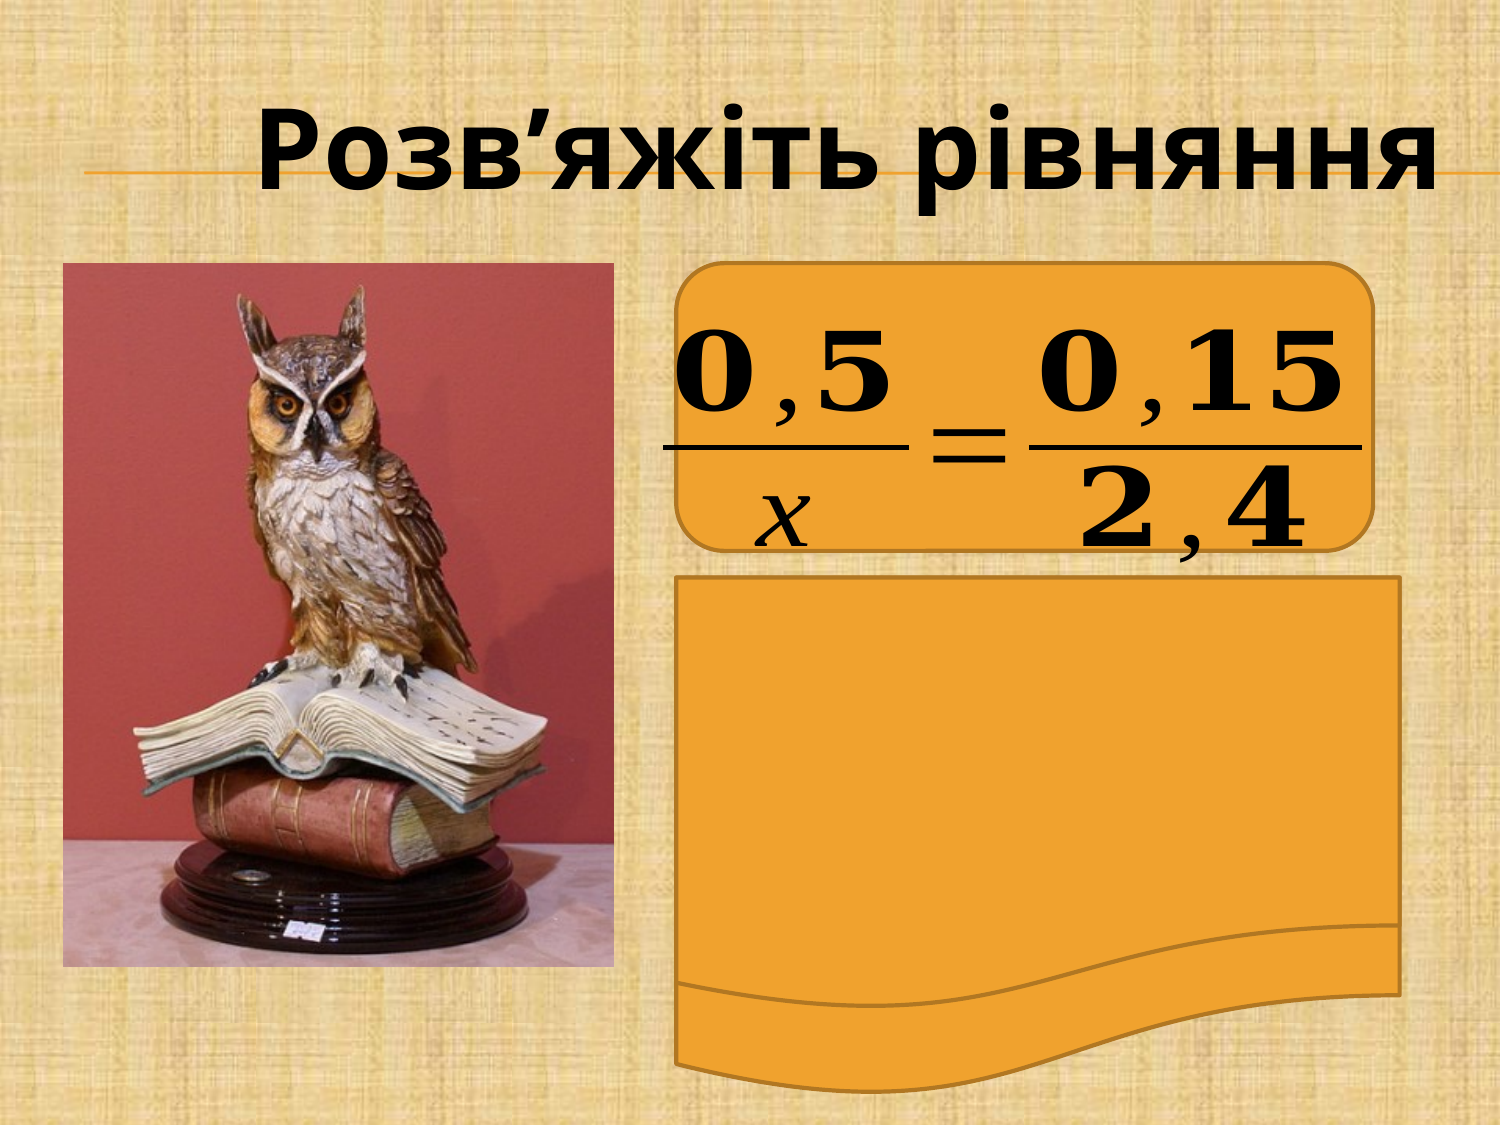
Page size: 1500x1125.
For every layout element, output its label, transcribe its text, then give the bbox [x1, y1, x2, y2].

text_box [674, 575, 1402, 1008]
text_box [674, 261, 1376, 553]
text_box Розв’яжіть рівняння [201, 69, 1496, 220]
picture [0, 0, 1500, 1125]
